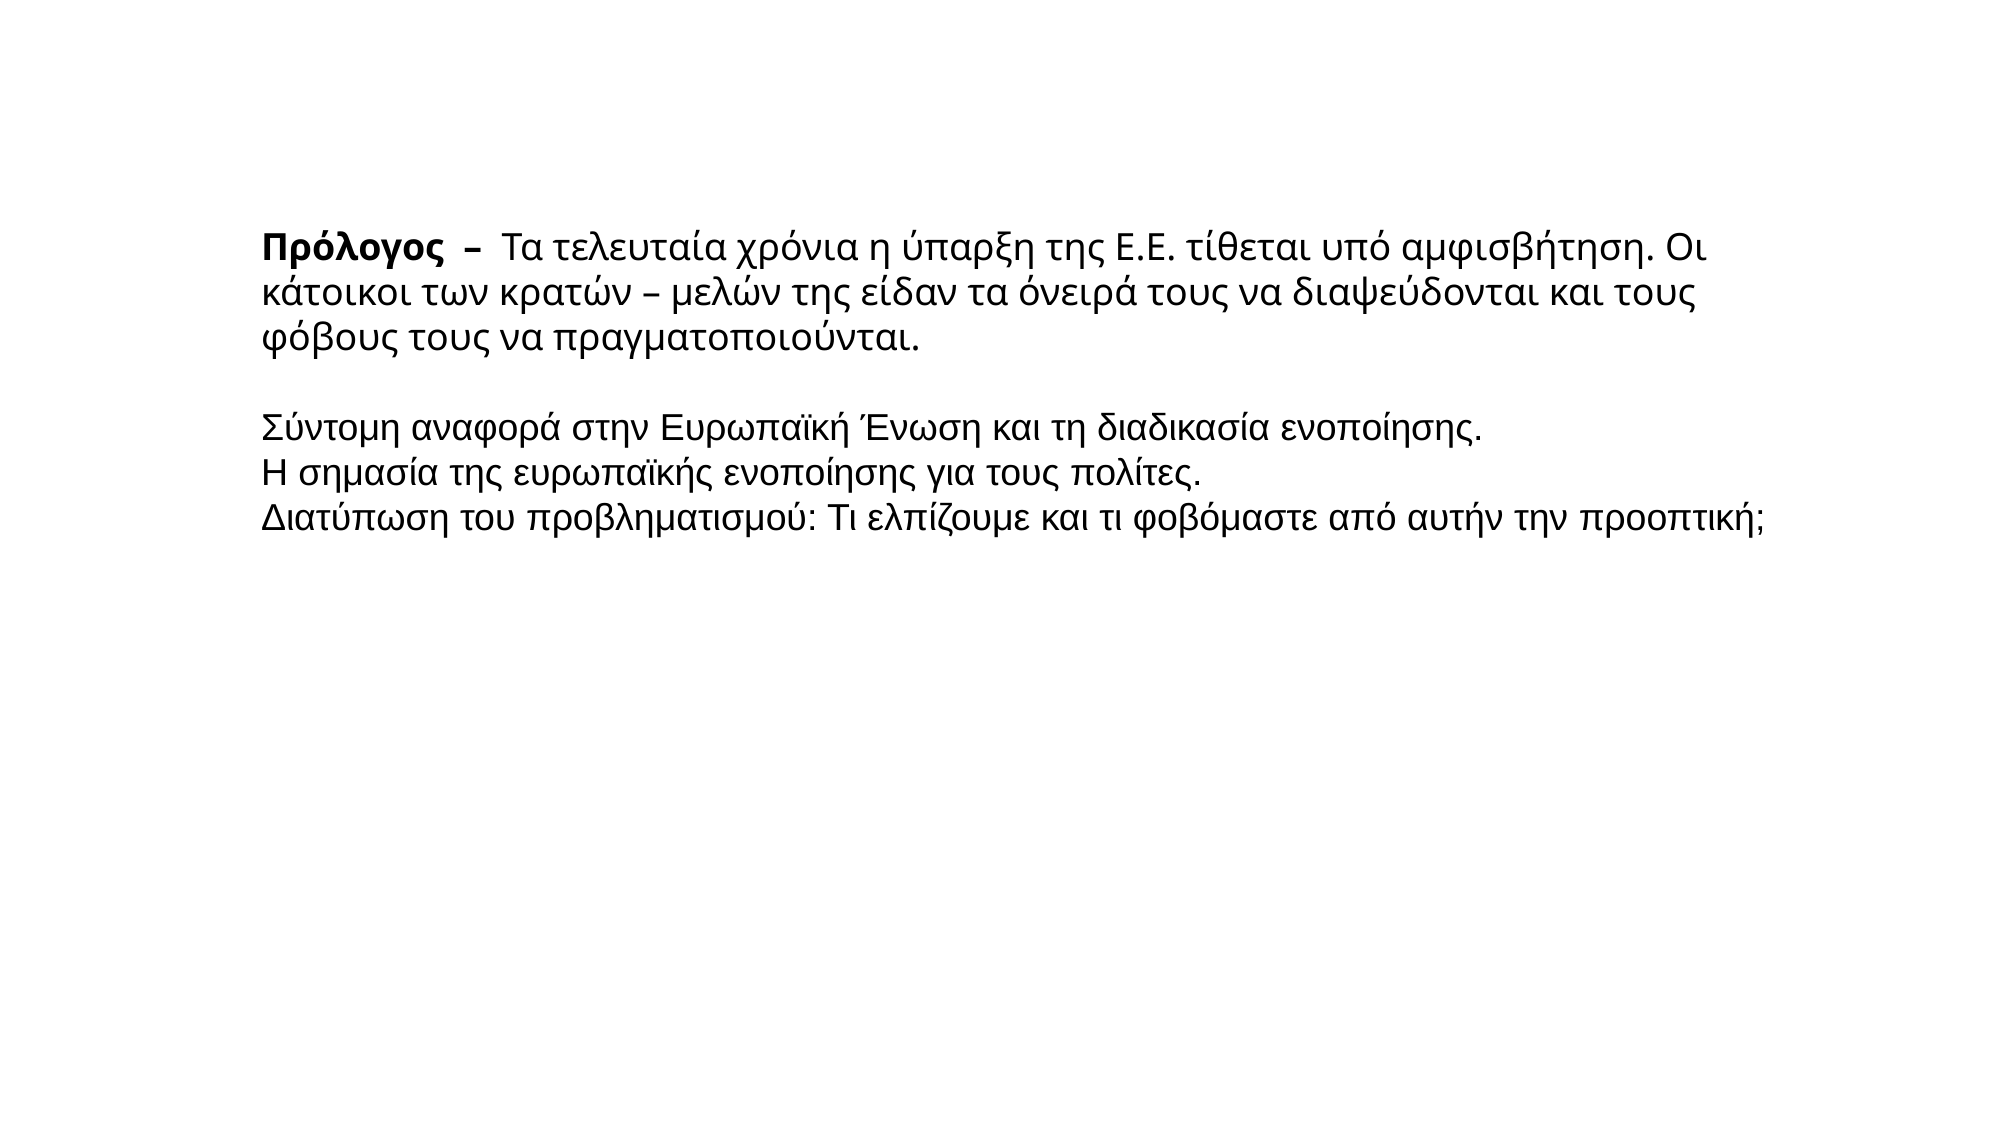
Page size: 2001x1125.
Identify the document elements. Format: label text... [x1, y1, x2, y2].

text_box Πρόλογος – Τα τελευταία χρόνια η ύπαρξη της Ε.Ε. τίθεται υπό αμφισβήτηση. Οι κάτοικοι των κρατών – μελών της είδαν τα όνειρά τους να διαψεύδονται και τους φόβους τους να πραγματοποιούνται. Σύντομη αναφορά στην Ευρωπαϊκή Ένωση και τη διαδικασία ενοποίησης. Η σημασία της ευρωπαϊκής ενοποίησης για τους πολίτες. Διατύπωση του προβληματισμού: Τι ελπίζουμε και τι φοβόμαστε από αυτήν την προοπτική; [246, 216, 1854, 591]
